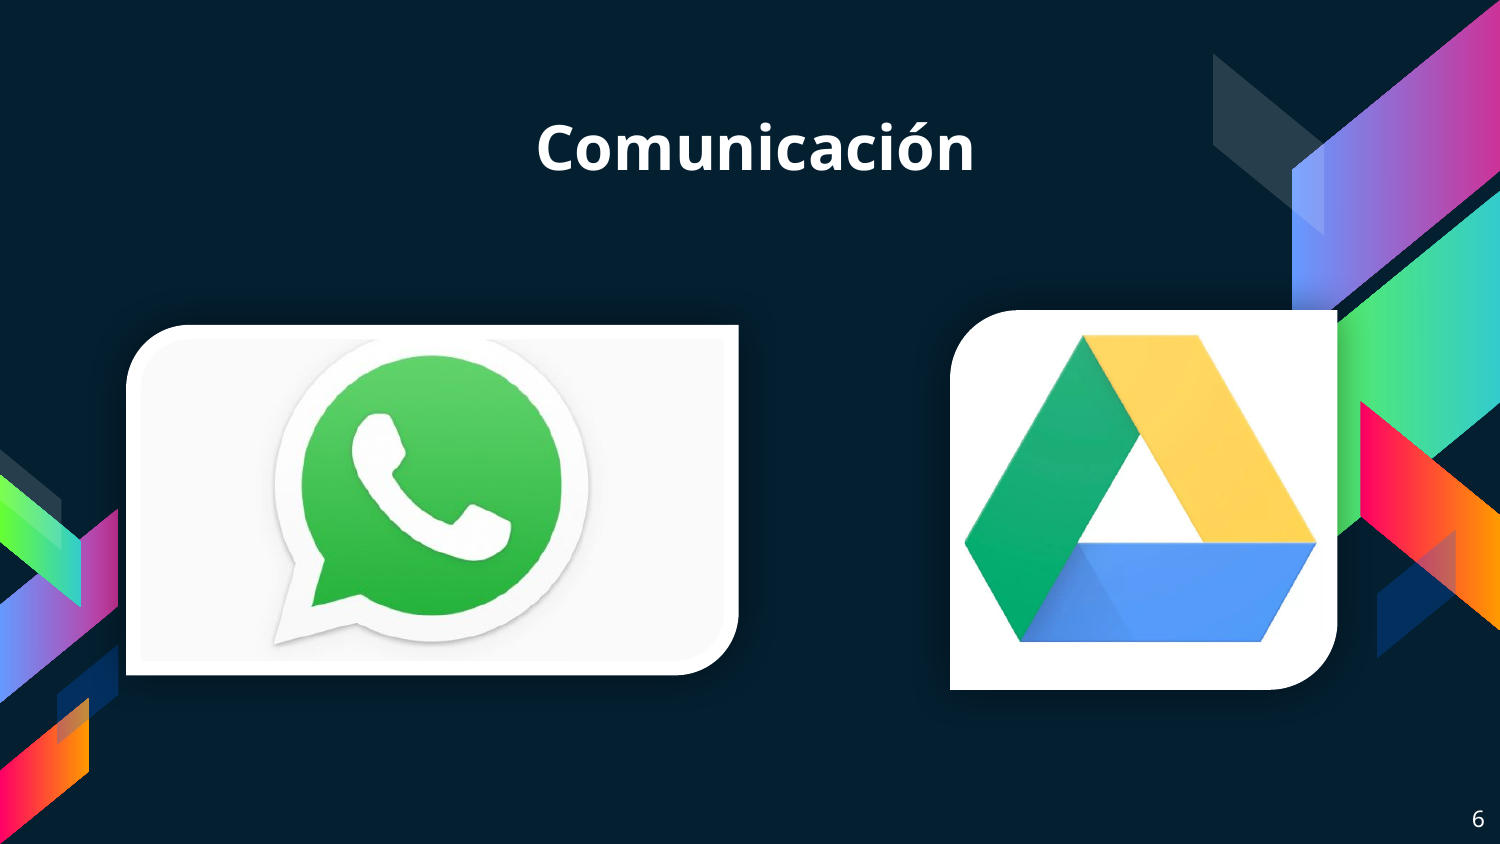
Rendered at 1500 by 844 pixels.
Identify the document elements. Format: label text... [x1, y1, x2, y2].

picture [957, 317, 1331, 683]
title Comunicación [520, 93, 1500, 198]
slide_number 6 [1403, 789, 1500, 844]
picture [133, 331, 732, 669]
